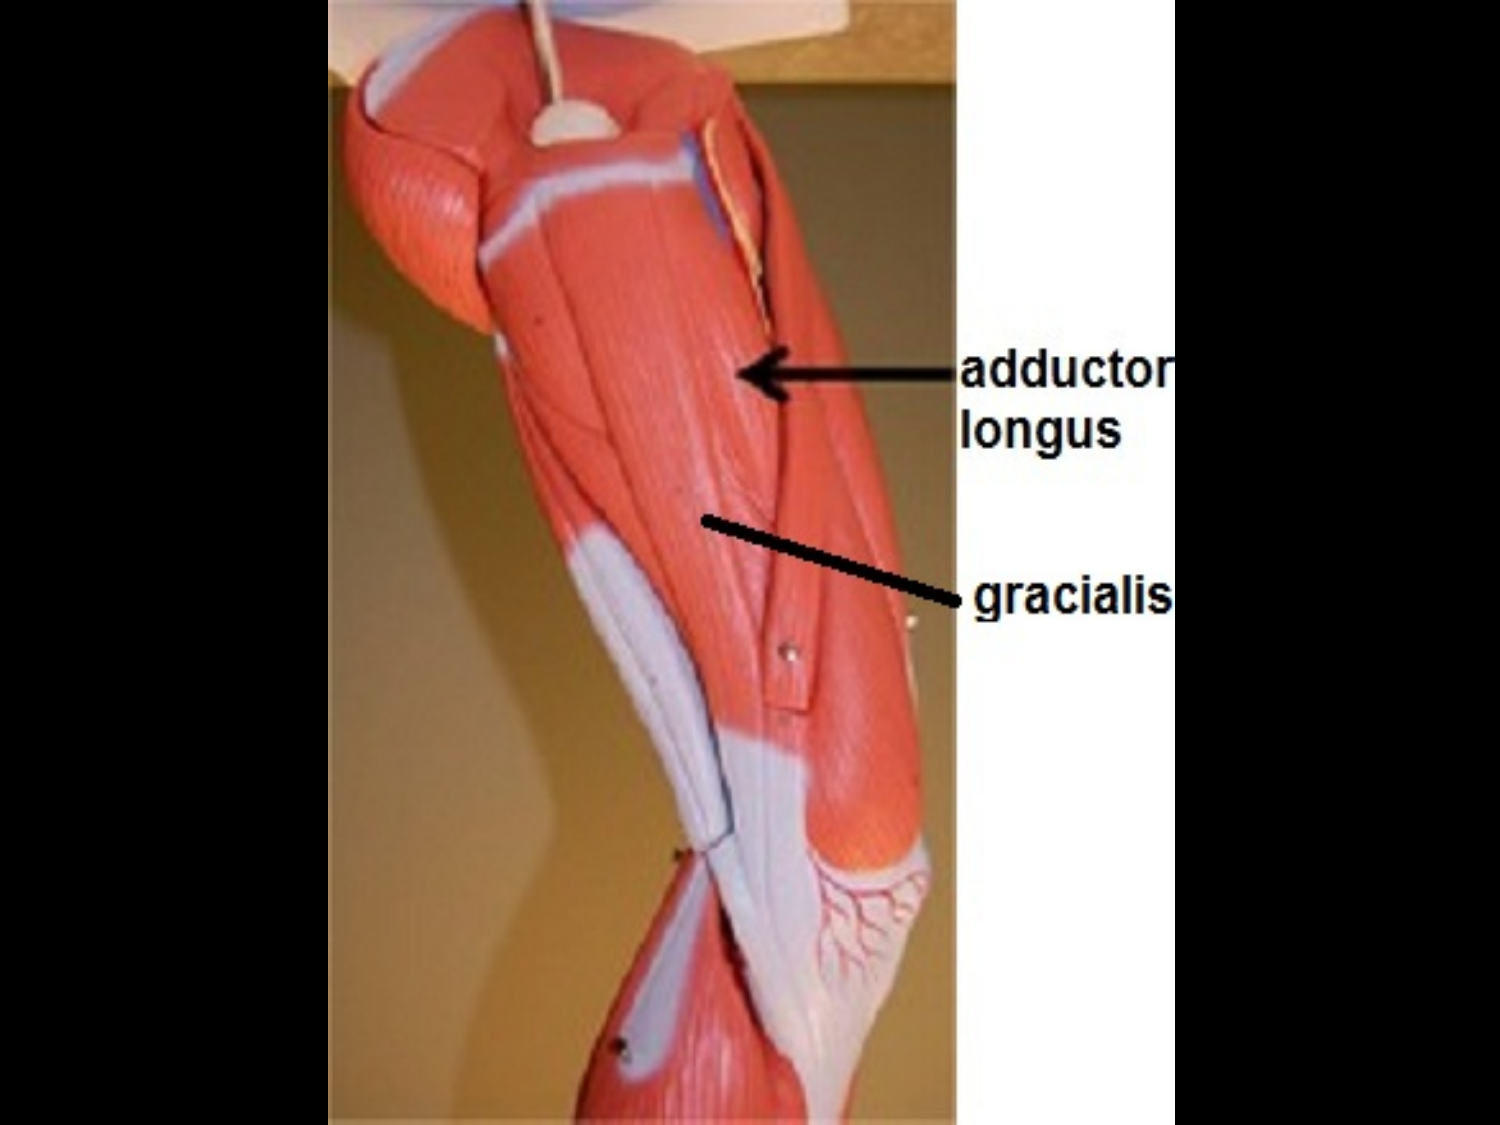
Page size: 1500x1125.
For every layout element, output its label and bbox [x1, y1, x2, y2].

picture [328, 0, 1175, 1125]
